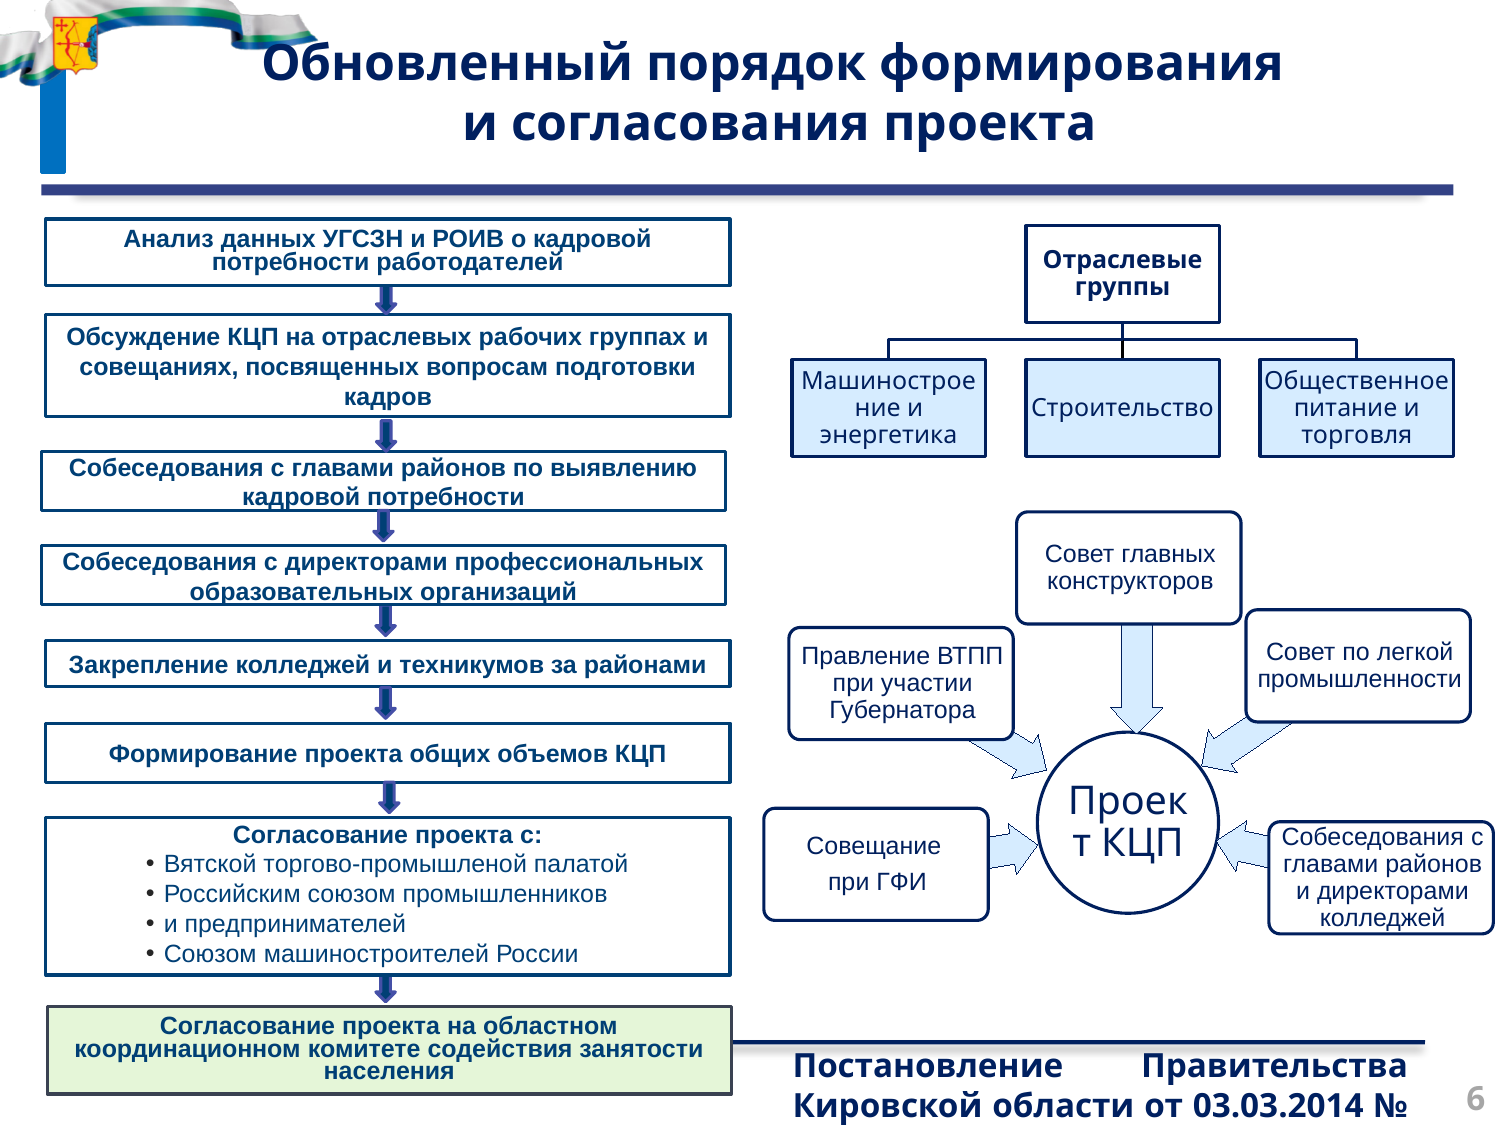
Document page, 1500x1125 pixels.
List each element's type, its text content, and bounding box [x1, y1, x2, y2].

text_box [41, 184, 785, 196]
text_box [374, 977, 397, 1003]
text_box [40, 282, 731, 814]
text_box Обновленный порядок формирования и согласования проекта [88, 78, 1471, 158]
text_box 6 [1440, 1069, 1500, 1125]
text_box Анализ данных УГСЗН и РОИВ о кадровой потребности работодателей [44, 217, 732, 285]
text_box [775, 456, 1481, 958]
text_box Согласование проекта с: Вятской торгово-промышленой палатой Российским союзом промышленников и предпринимателей Союзом машиностроителей России [44, 825, 732, 977]
text_box Согласование проекта на областном координационном комитете содействия занятости населения [46, 1005, 733, 1096]
text_box Постановление Правительства Кировской области от 03.03.2014 № 251/160 [777, 1036, 1424, 1125]
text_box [791, 129, 1454, 456]
picture [0, 0, 328, 91]
